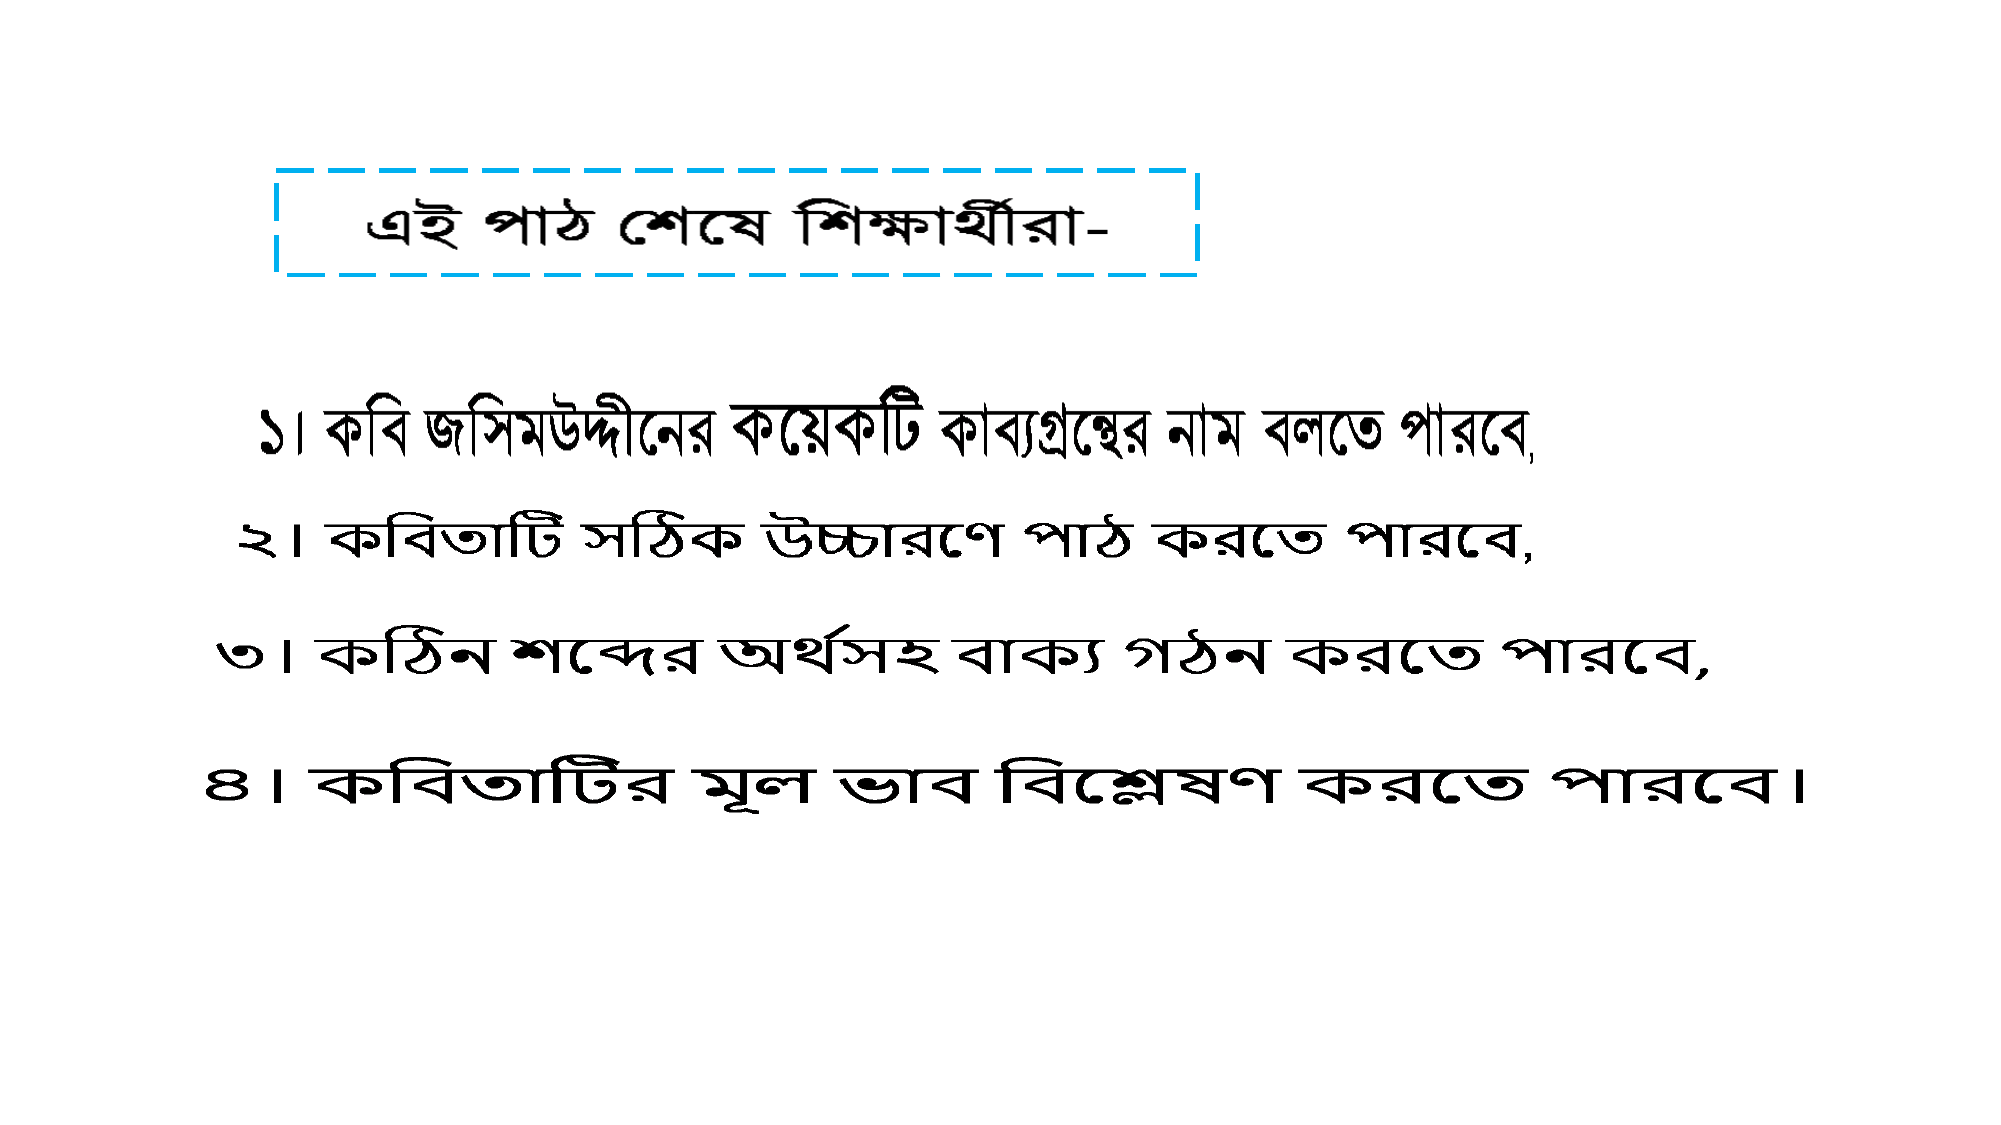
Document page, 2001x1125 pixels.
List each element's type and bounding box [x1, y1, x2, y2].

picture [118, 614, 1803, 690]
picture [195, 498, 1596, 574]
picture [147, 743, 1865, 819]
picture [278, 172, 1196, 273]
picture [164, 346, 1632, 496]
